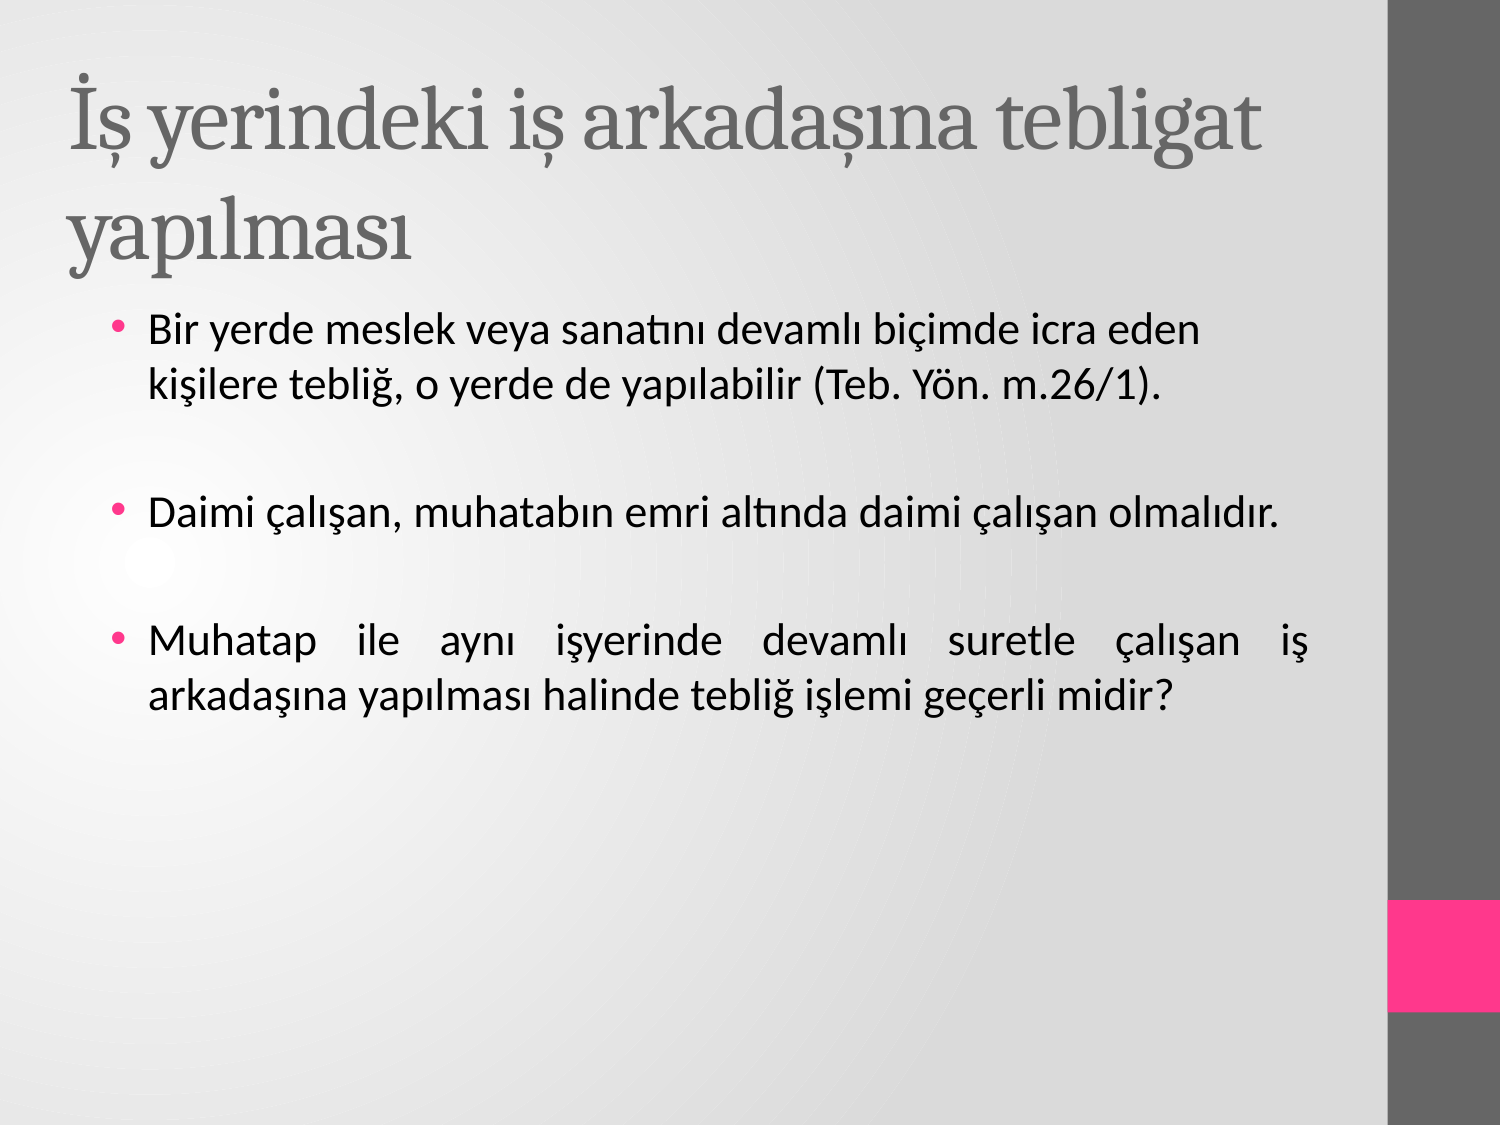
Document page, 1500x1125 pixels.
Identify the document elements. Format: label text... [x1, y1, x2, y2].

title İş yerindeki iş arkadaşına tebligat yapılması [53, 45, 1325, 291]
list Bir yerde meslek veya sanatını devamlı biçimde icra eden kişilere tebliğ, o yerde de yapılabilir (Teb. Yön. m.26/1). Daimi çalışan, muhatabın emri altında daimi çalışan olmalıdır. Muhatap ile aynı işyerinde devamlı suretle çalışan iş arkadaşına yapılması halinde tebliğ işlemi geçerli midir? [76, 290, 1325, 1050]
